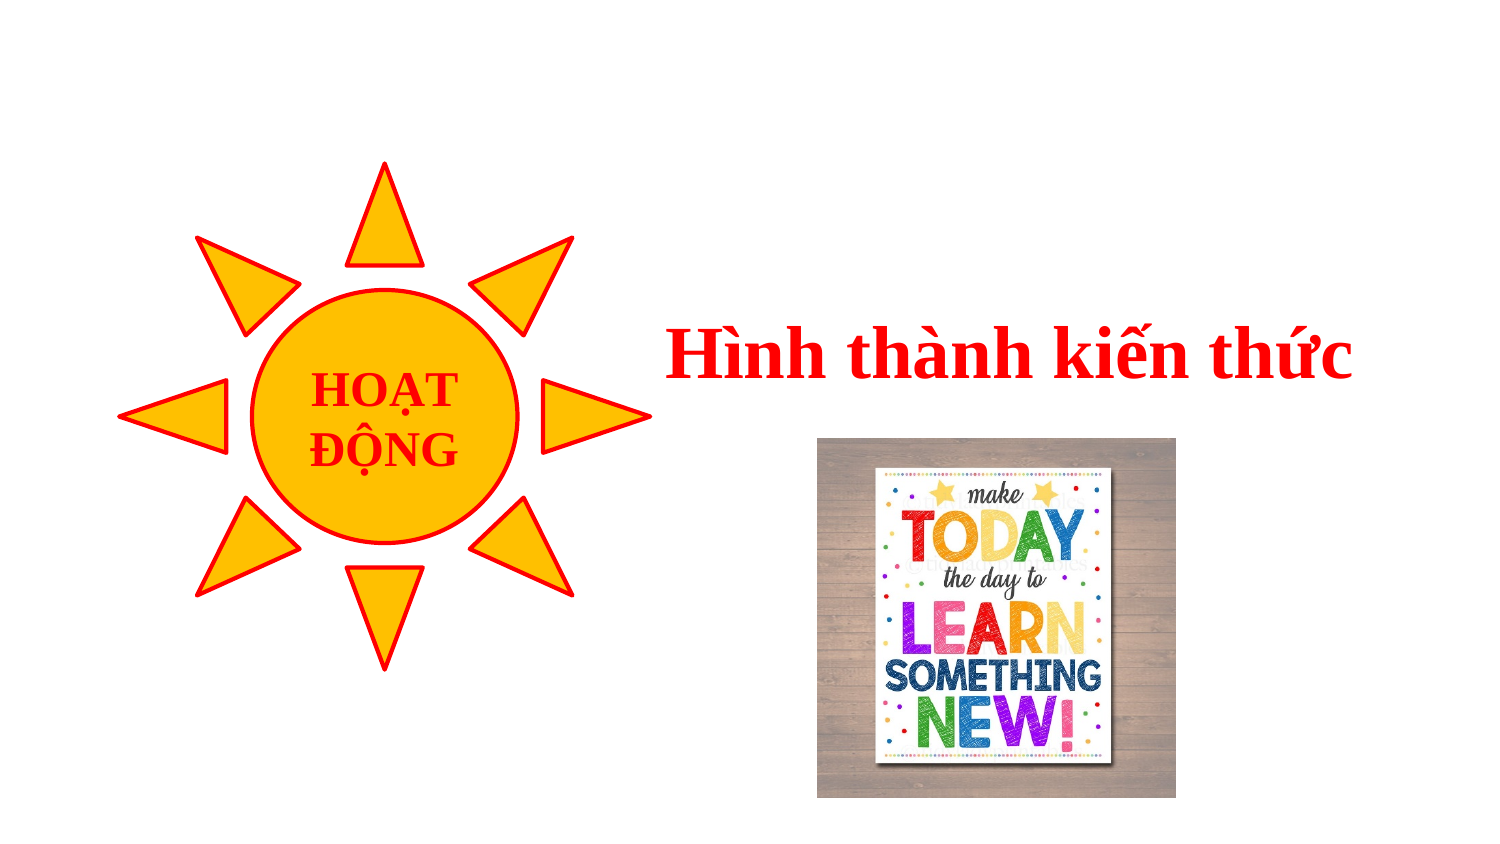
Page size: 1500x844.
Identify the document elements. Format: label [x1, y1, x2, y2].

text_box [118, 163, 1418, 798]
